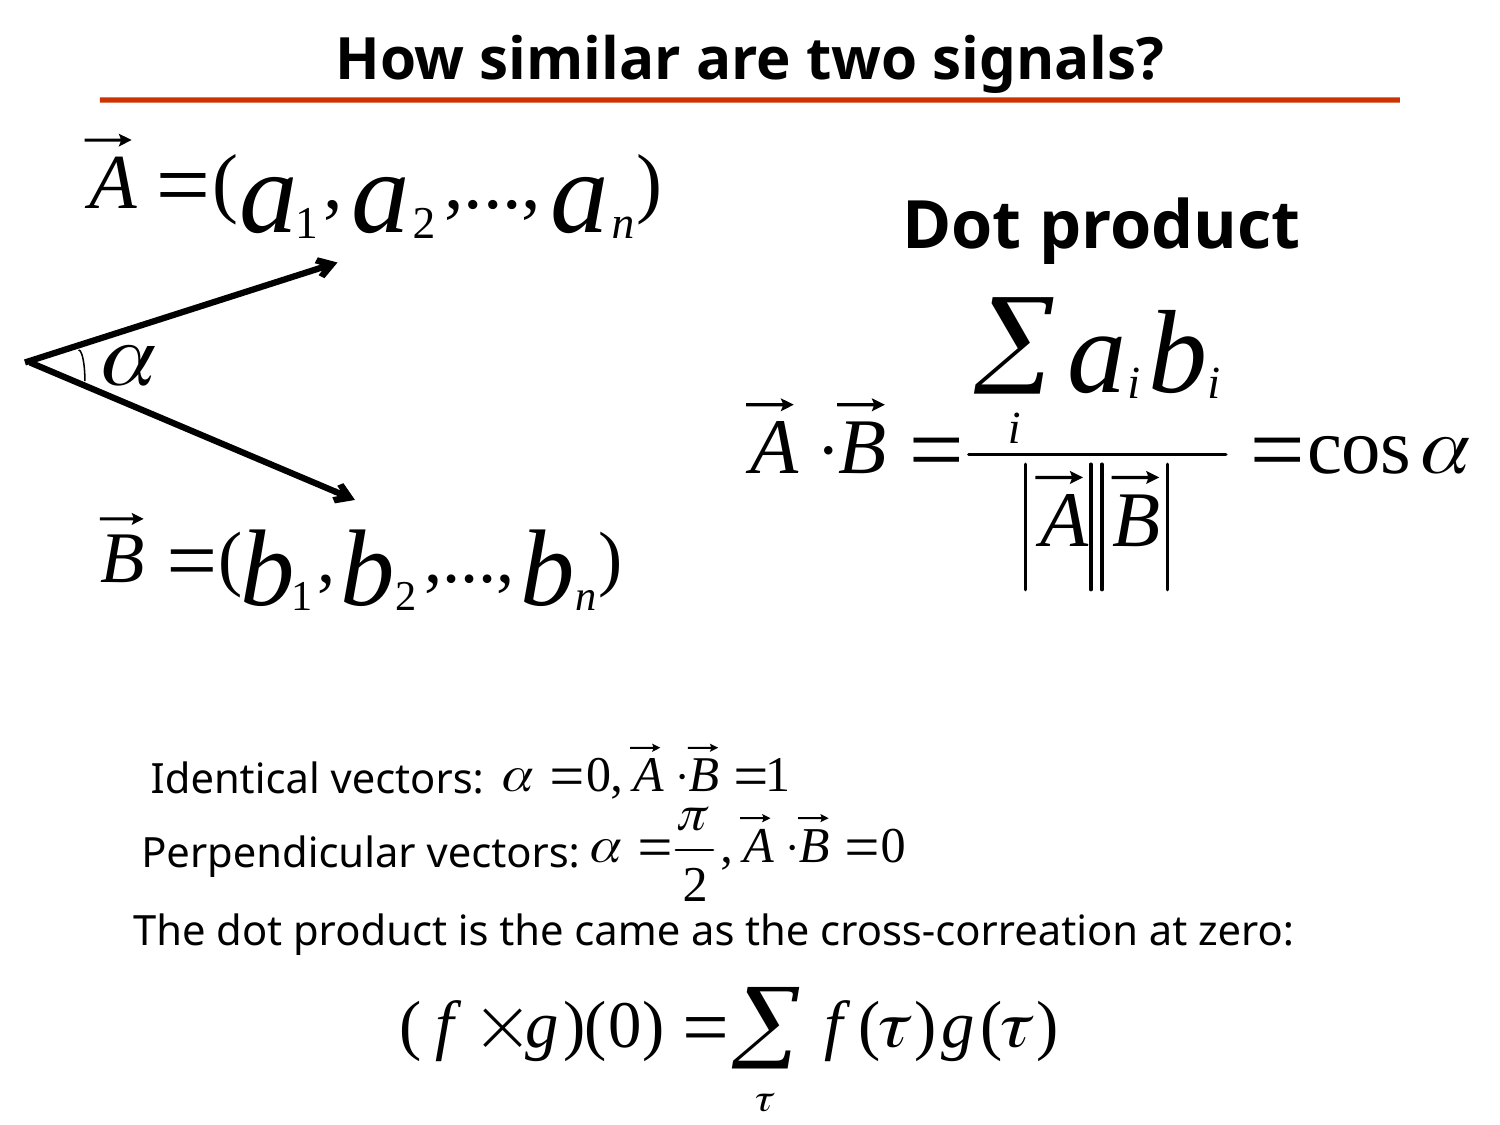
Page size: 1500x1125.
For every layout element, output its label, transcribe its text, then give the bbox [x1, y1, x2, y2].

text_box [89, 327, 178, 408]
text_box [29, 362, 356, 501]
text_box The dot product is the came as the cross-correation at zero: [118, 896, 1450, 962]
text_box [24, 262, 338, 363]
text_box Identical vectors: [135, 743, 490, 809]
text_box Dot product [887, 174, 1316, 270]
text_box How similar are two signals? [0, 1, 1500, 113]
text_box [71, 117, 676, 255]
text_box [389, 974, 1069, 1125]
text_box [583, 782, 915, 913]
text_box Perpendicular vectors: [126, 818, 578, 884]
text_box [495, 733, 796, 813]
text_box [732, 283, 1488, 606]
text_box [87, 497, 638, 626]
